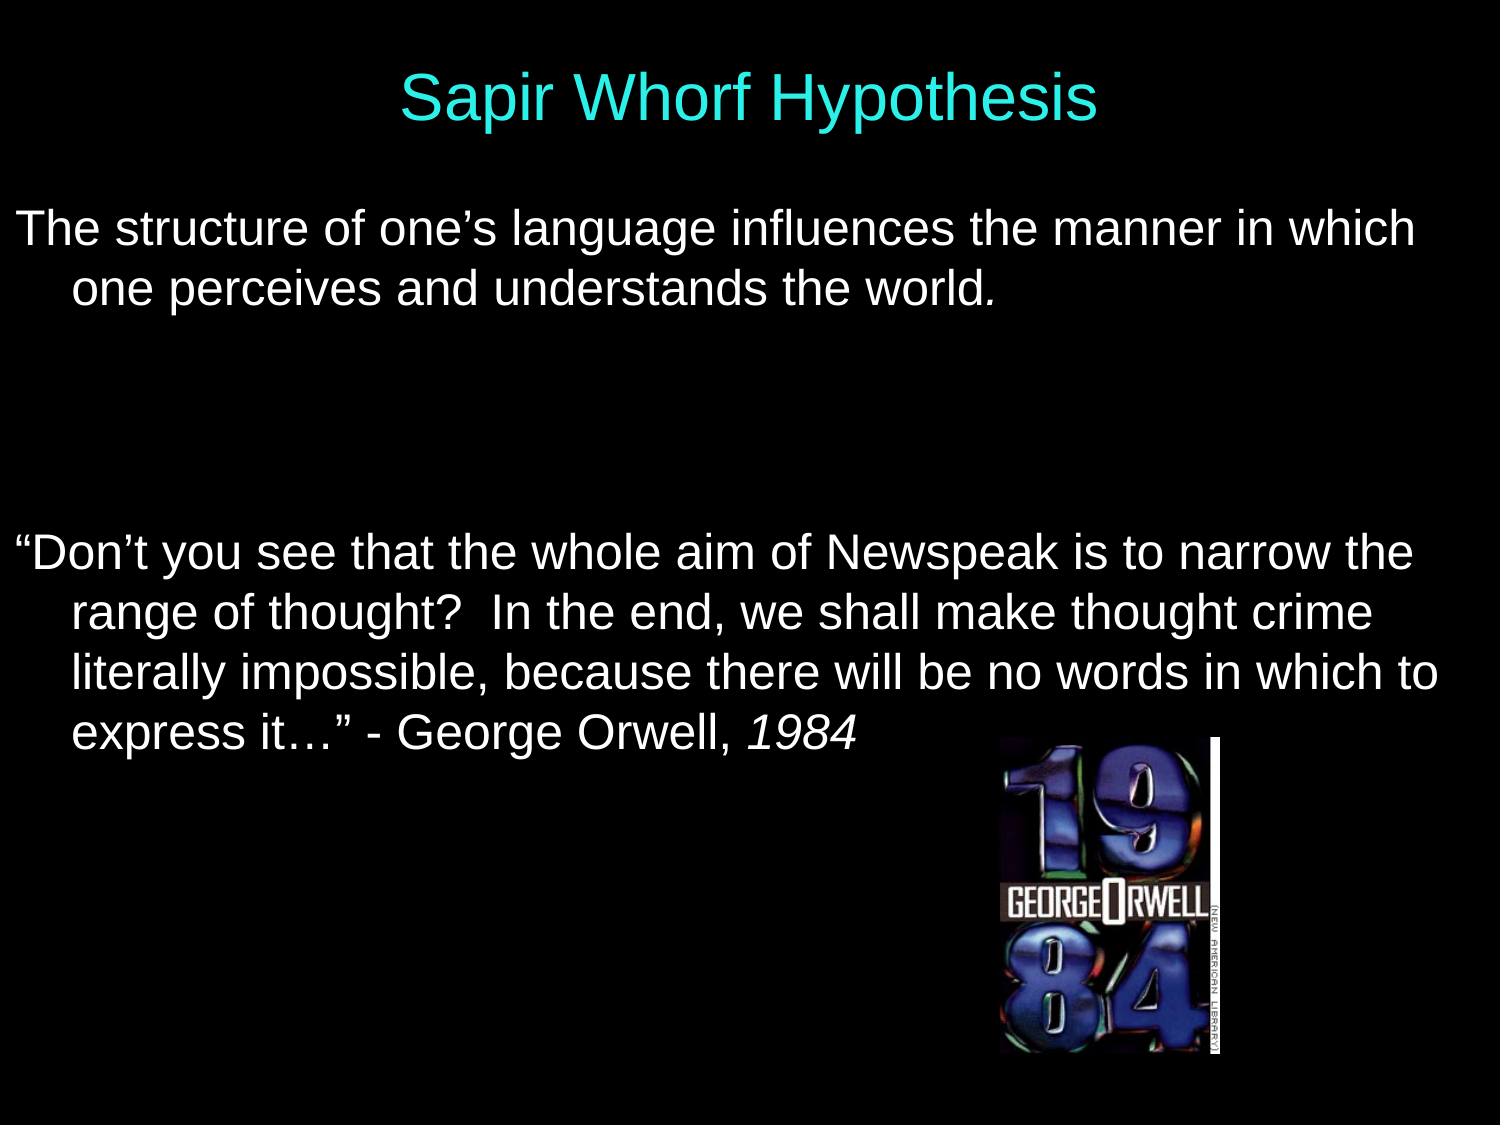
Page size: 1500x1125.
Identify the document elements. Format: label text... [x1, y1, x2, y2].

title Sapir Whorf Hypothesis [0, 0, 1500, 187]
list The structure of one’s language influences the manner in which one perceives and understands the world. [0, 187, 1500, 401]
picture [999, 737, 1221, 1054]
text_box “Don’t you see that the whole aim of Newspeak is to narrow the range of thought? In the end, we shall make thought crime literally impossible, because there will be no words in which to express it…” - George Orwell, 1984 [0, 512, 1500, 925]
